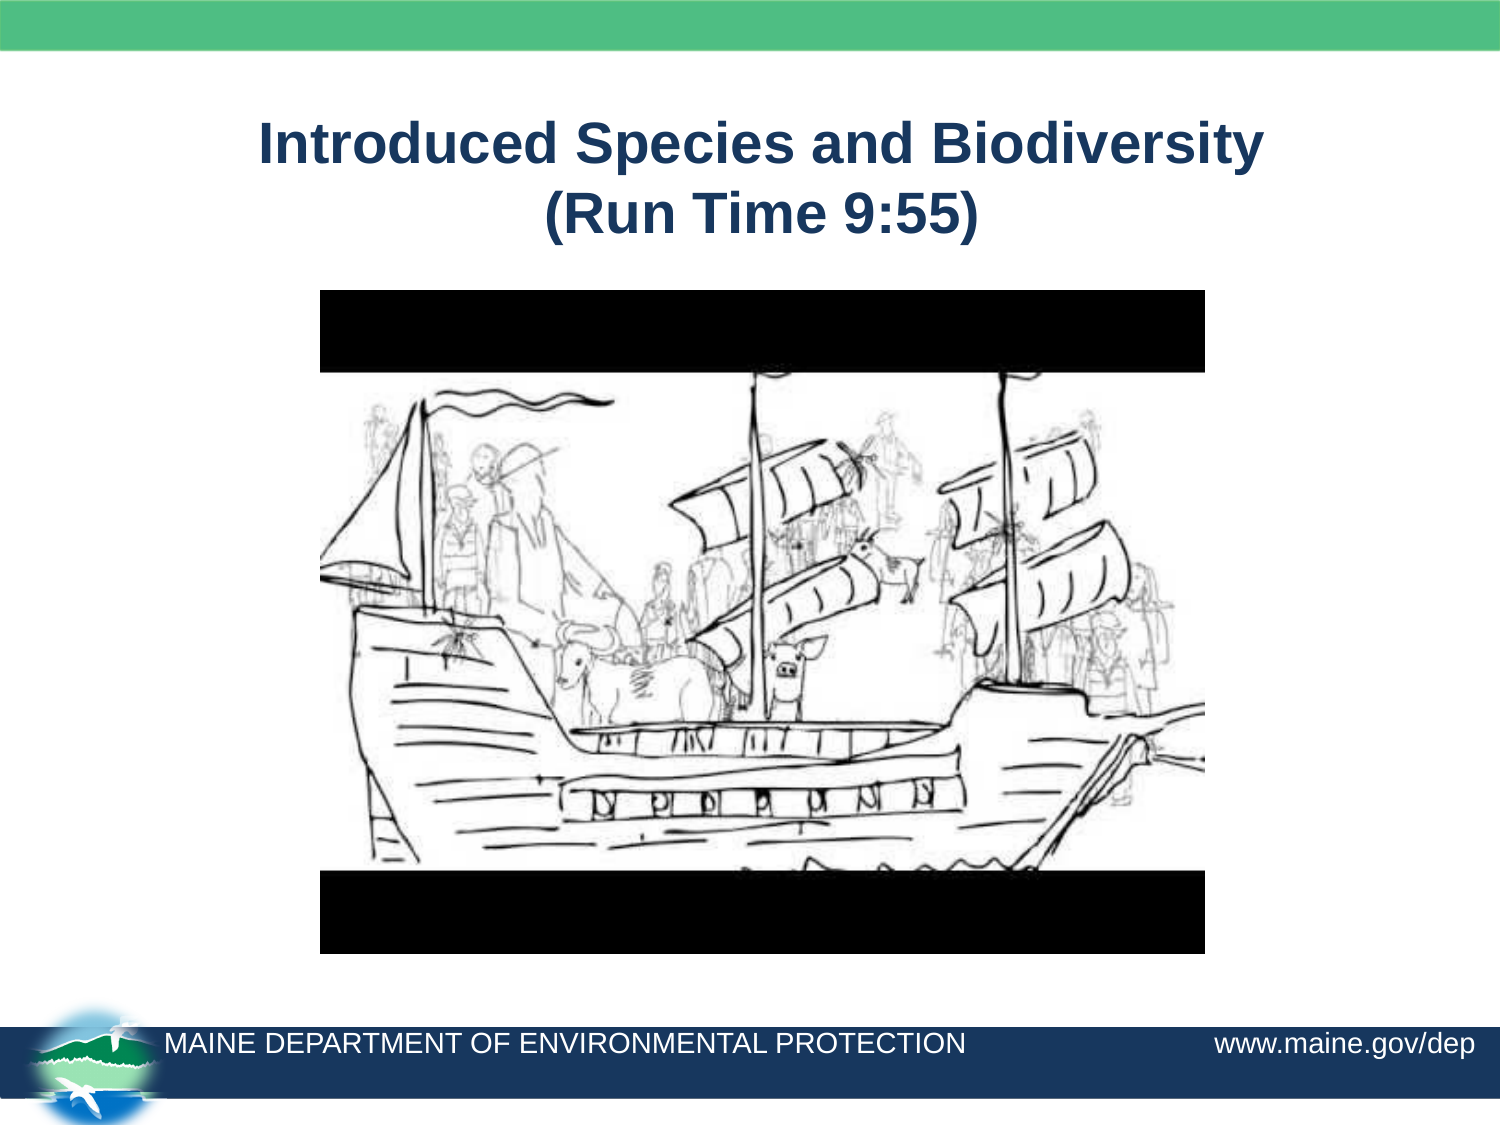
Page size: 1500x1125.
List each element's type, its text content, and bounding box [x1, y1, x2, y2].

title Introduced Species and Biodiversity (Run Time 9:55) [125, 99, 1400, 250]
text_box MAINE DEPARTMENT OF ENVIRONMENTAL PROTECTION www.maine.gov/dep [177, 1027, 1500, 1092]
picture [0, 0, 1500, 53]
picture [0, 992, 1500, 1125]
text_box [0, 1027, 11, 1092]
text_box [319, 289, 1206, 955]
